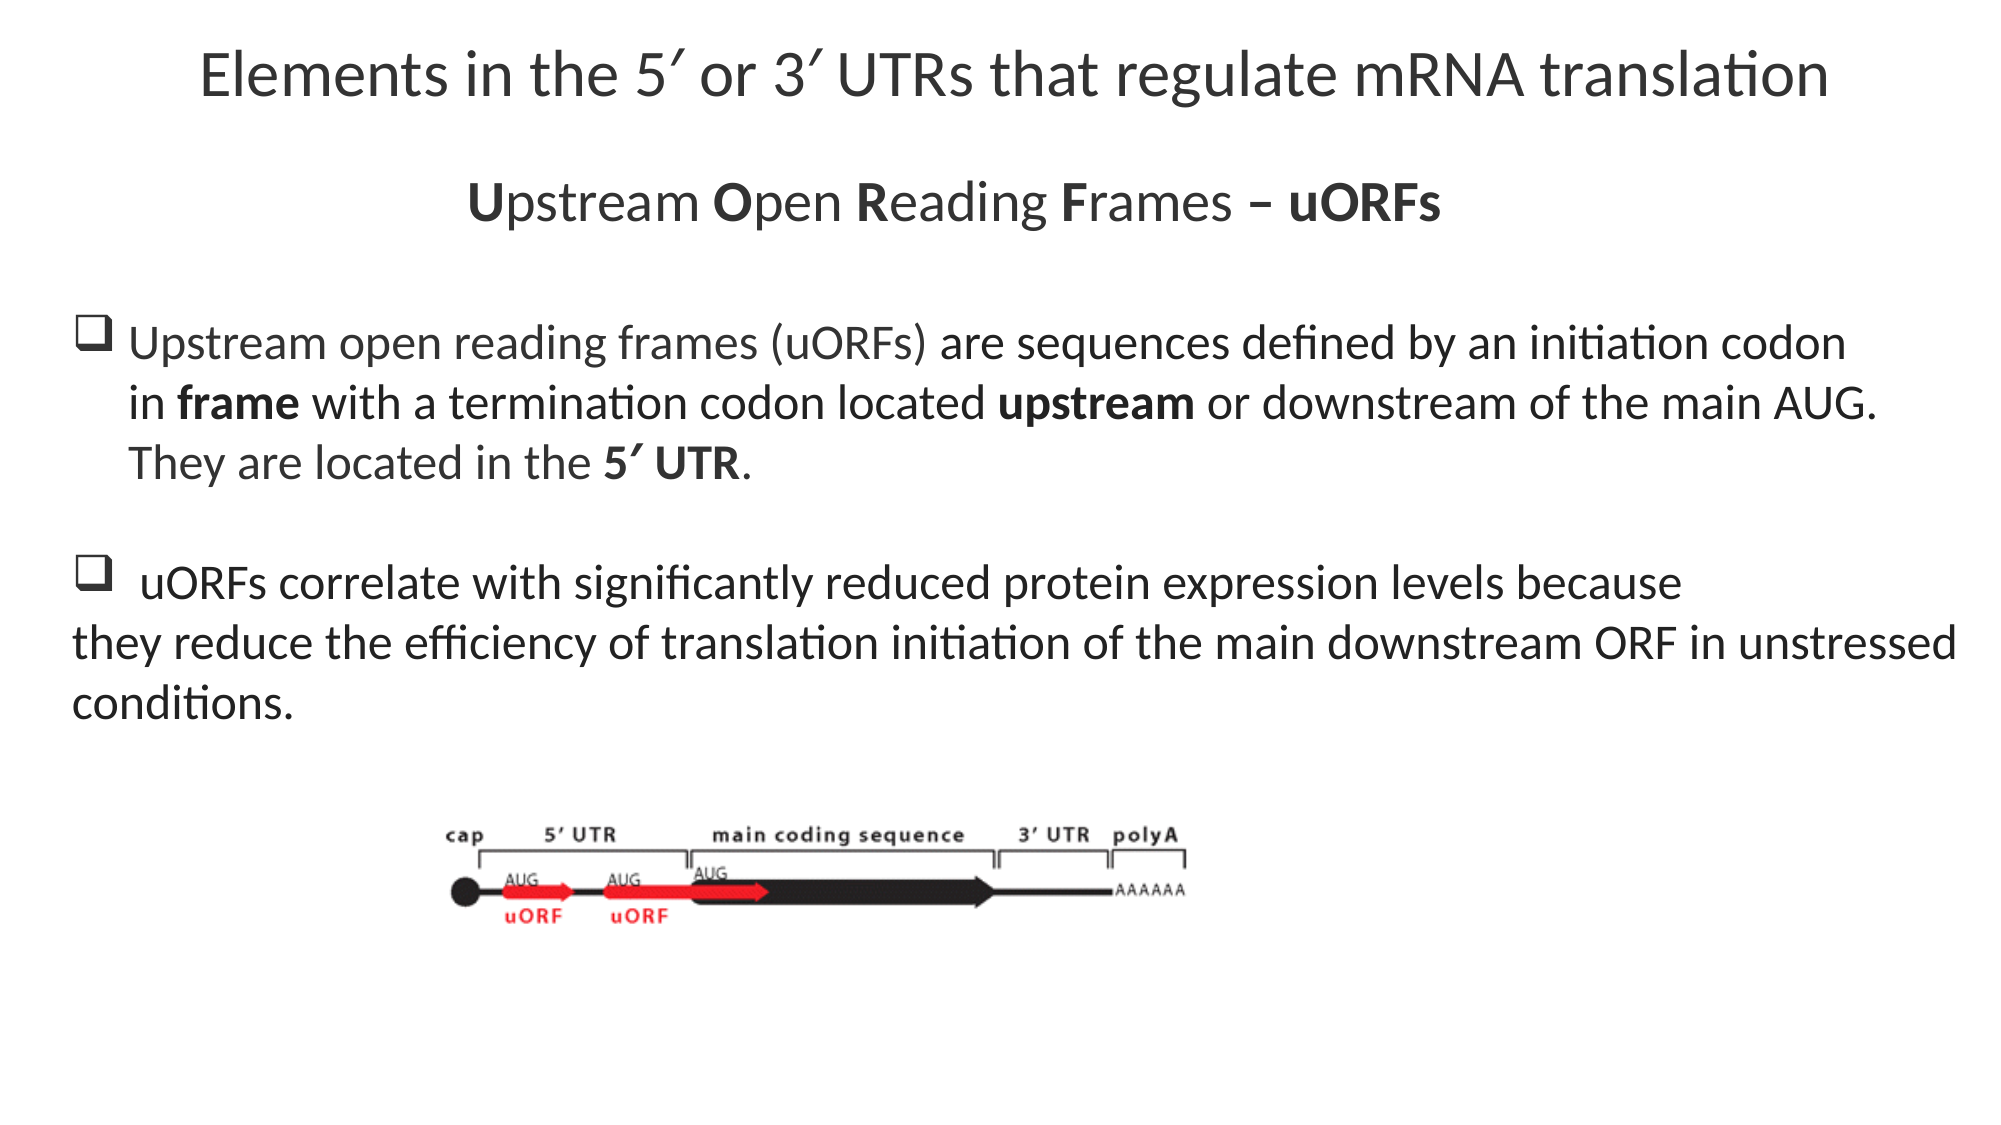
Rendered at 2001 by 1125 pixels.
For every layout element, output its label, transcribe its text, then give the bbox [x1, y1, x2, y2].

text_box Elements in the 5′ or 3′ UTRs that regulate mRNA translation [184, 22, 2000, 118]
text_box Upstream Open Reading Frames – uORFs [452, 156, 1457, 241]
text_box Upstream open reading frames (uORFs) are sequences defined by an initiation codon in frame with a termination codon located upstream or downstream of the main AUG. They are located in the 5′ UTR. uORFs correlate with significantly reduced protein expression levels because they reduce the efficiency of translation initiation of the main downstream ORF in unstressed conditions. [57, 301, 2000, 797]
picture [423, 819, 1252, 946]
